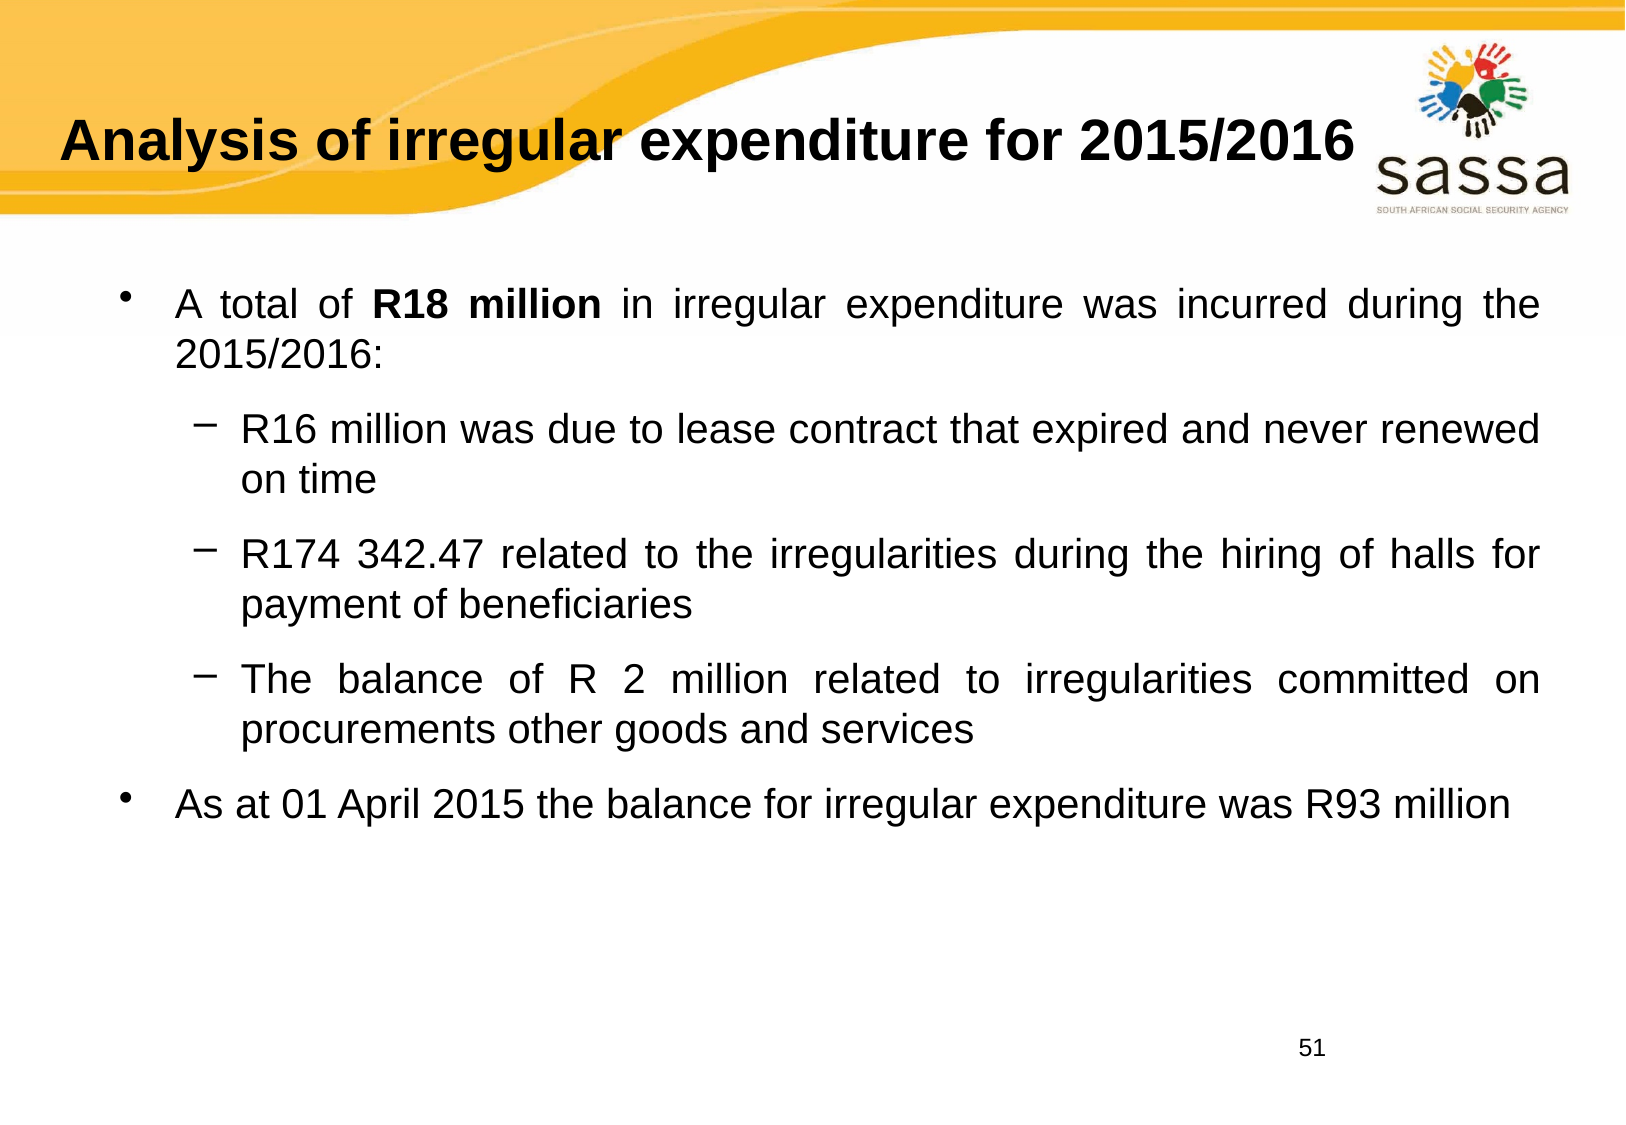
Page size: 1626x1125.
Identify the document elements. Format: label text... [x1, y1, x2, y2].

title Analysis of irregular expenditure for 2015/2016 [44, 66, 1395, 209]
picture [0, 0, 1625, 336]
list A total of R18 million in irregular expenditure was incurred during the 2015/2016: R16 million was due to lease contract that expired and never renewed on time R174 342.47 related to the irregularities during the hiring of halls for payment of beneficiaries The balance of R 2 million related to irregularities committed on procurements other goods and services As at 01 April 2015 the balance for irregular expenditure was R93 million [103, 269, 1557, 1023]
slide_number 51 [1137, 1024, 1488, 1103]
